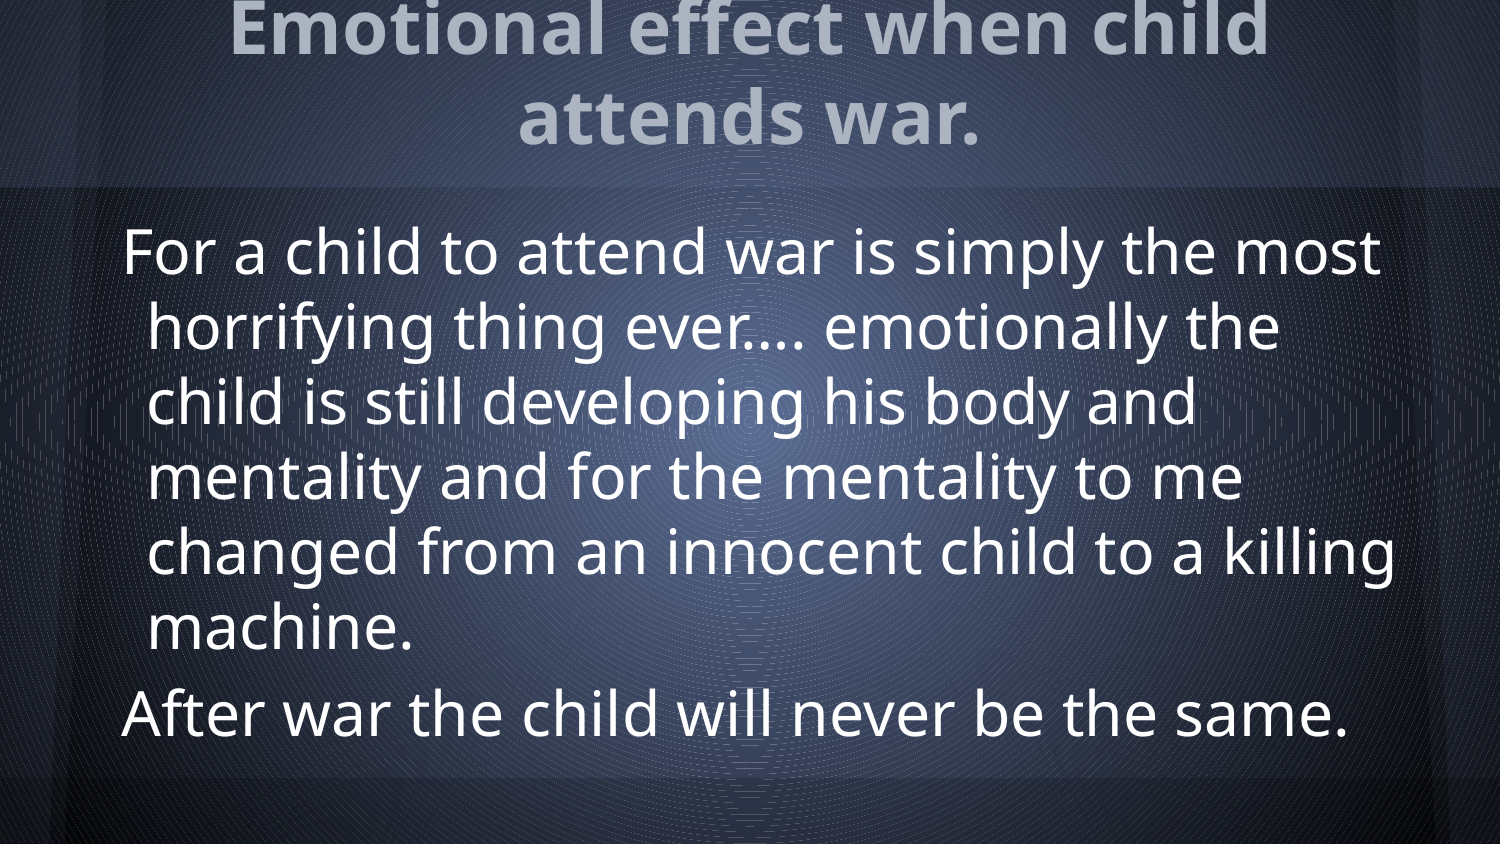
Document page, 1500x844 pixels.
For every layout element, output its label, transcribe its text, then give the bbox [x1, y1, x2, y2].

title Emotional effect when child attends war. [75, 33, 1425, 175]
list For a child to attend war is simply the most horrifying thing ever…. emotionally the child is still developing his body and mentality and for the mentality to me changed from an innocent child to a killing machine. After war the child will never be the same. [75, 196, 1425, 808]
